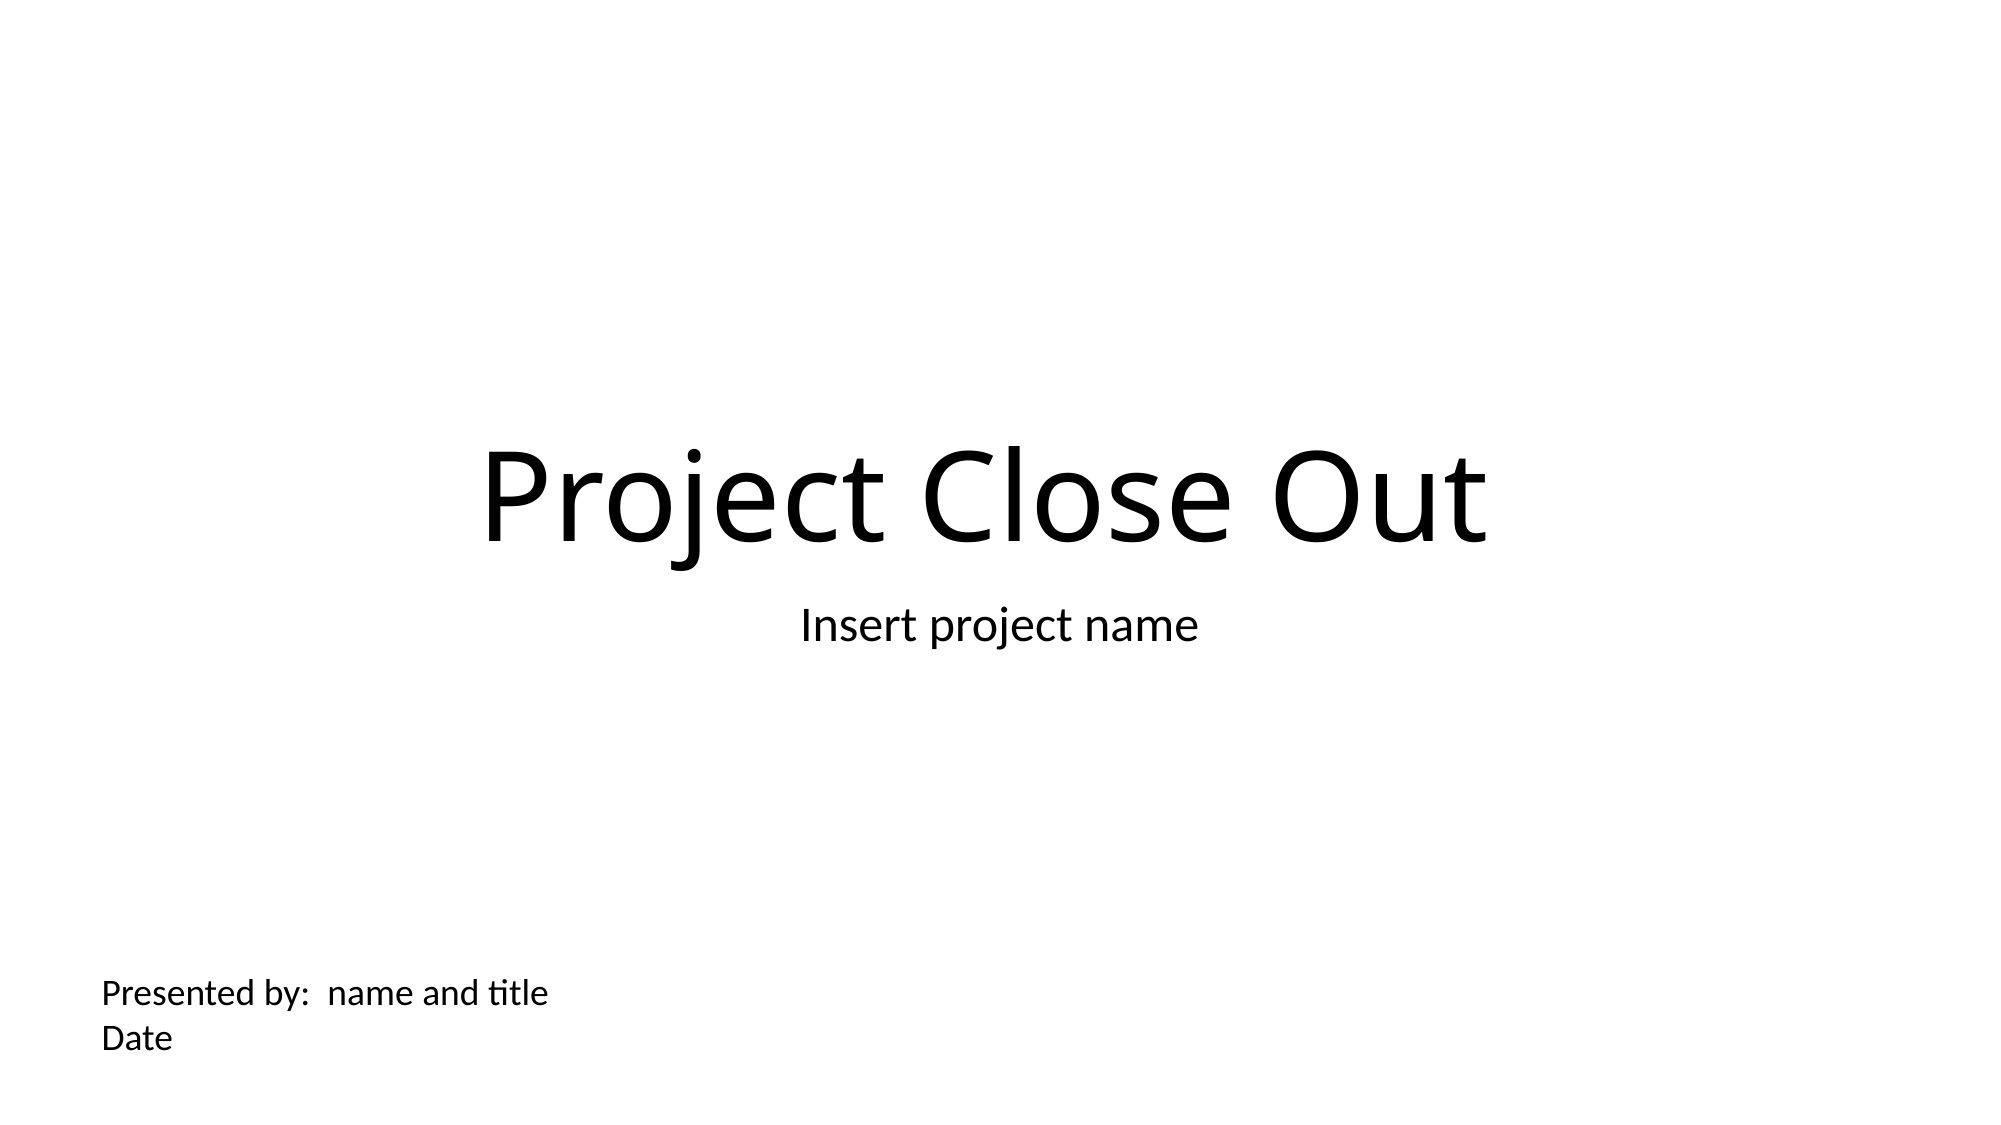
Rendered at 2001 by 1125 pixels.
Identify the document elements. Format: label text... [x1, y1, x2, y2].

subtitle Insert project name [249, 590, 1750, 863]
title Project Close Out [249, 184, 1750, 576]
text_box Presented by: name and title Date [86, 960, 799, 1066]
